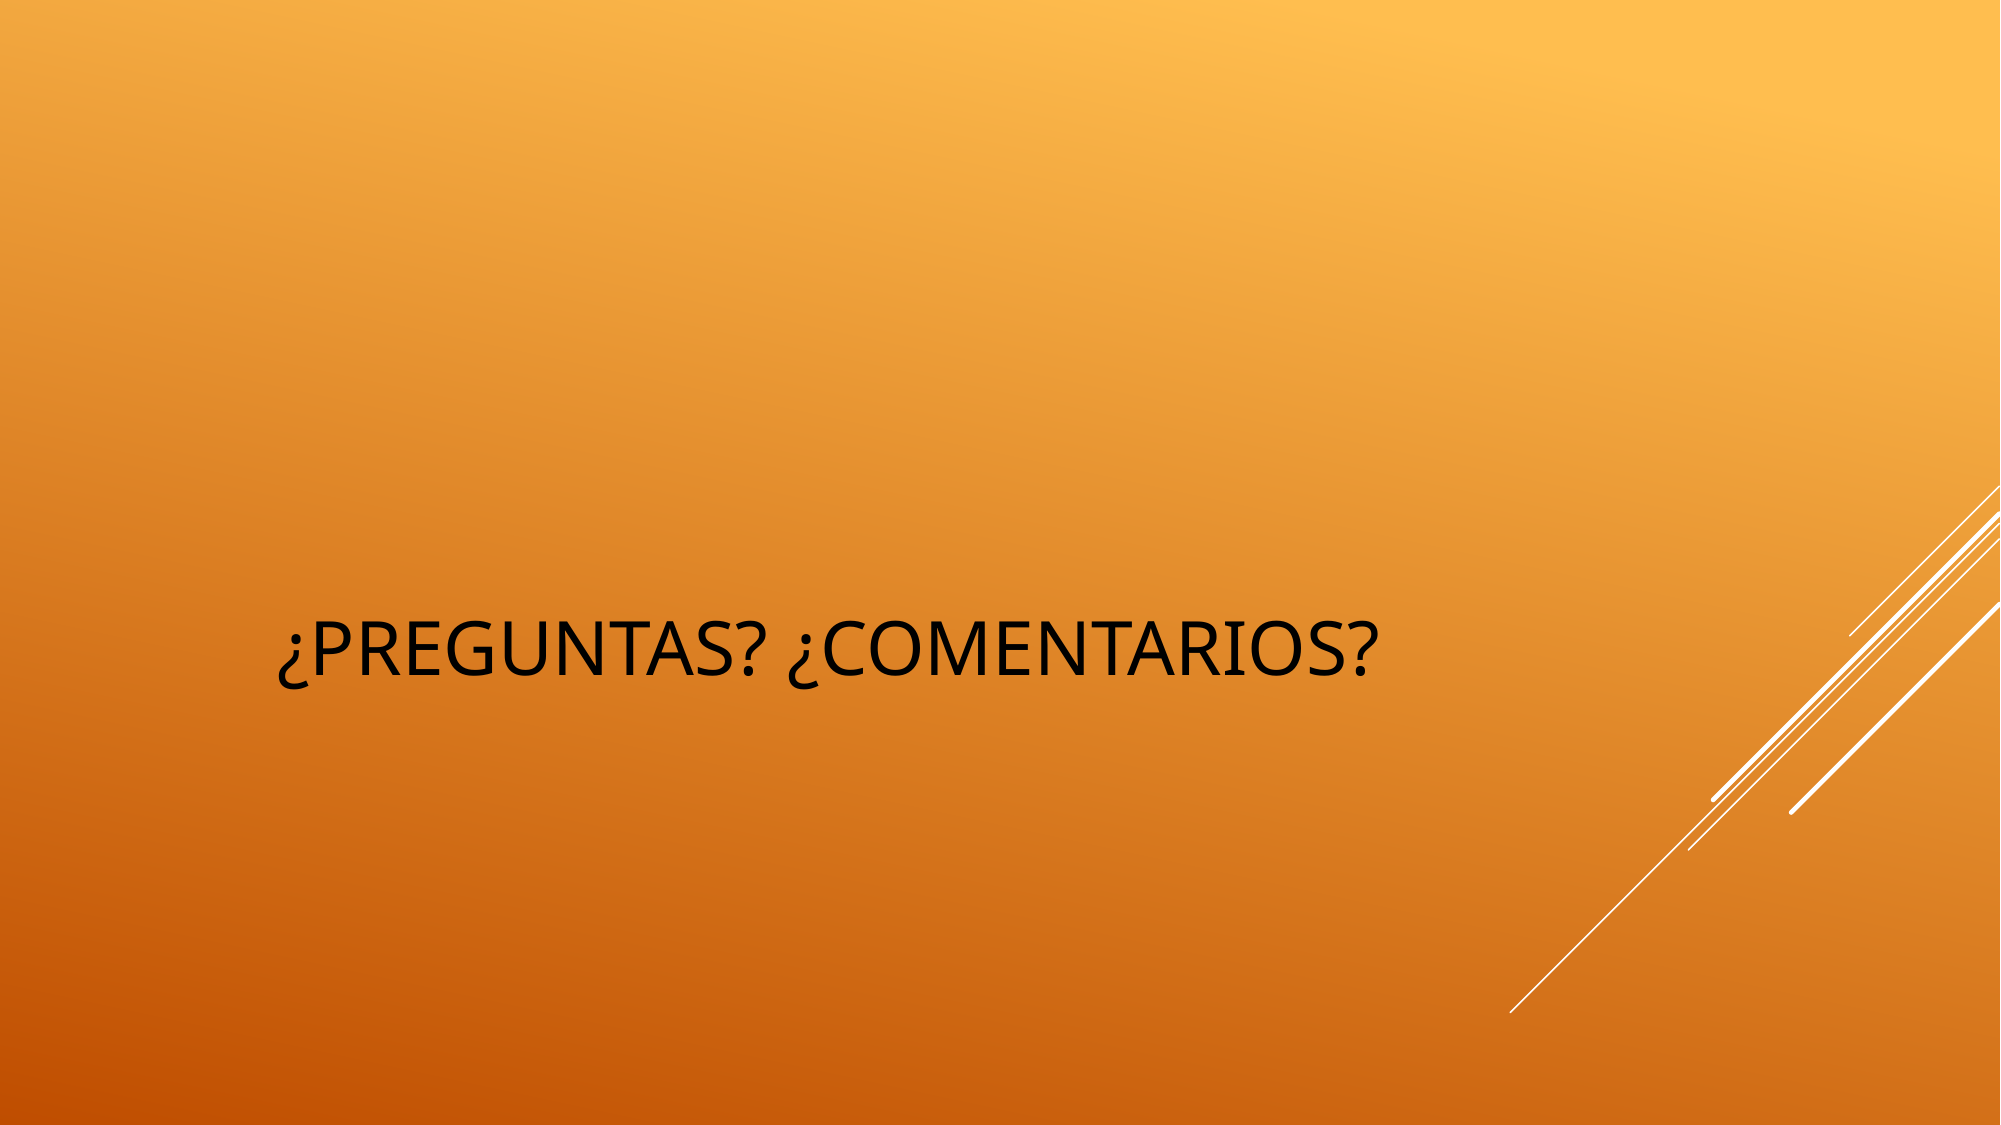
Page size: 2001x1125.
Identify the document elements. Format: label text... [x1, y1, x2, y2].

title ¿Preguntas? ¿Comentarios? [262, 427, 1738, 698]
